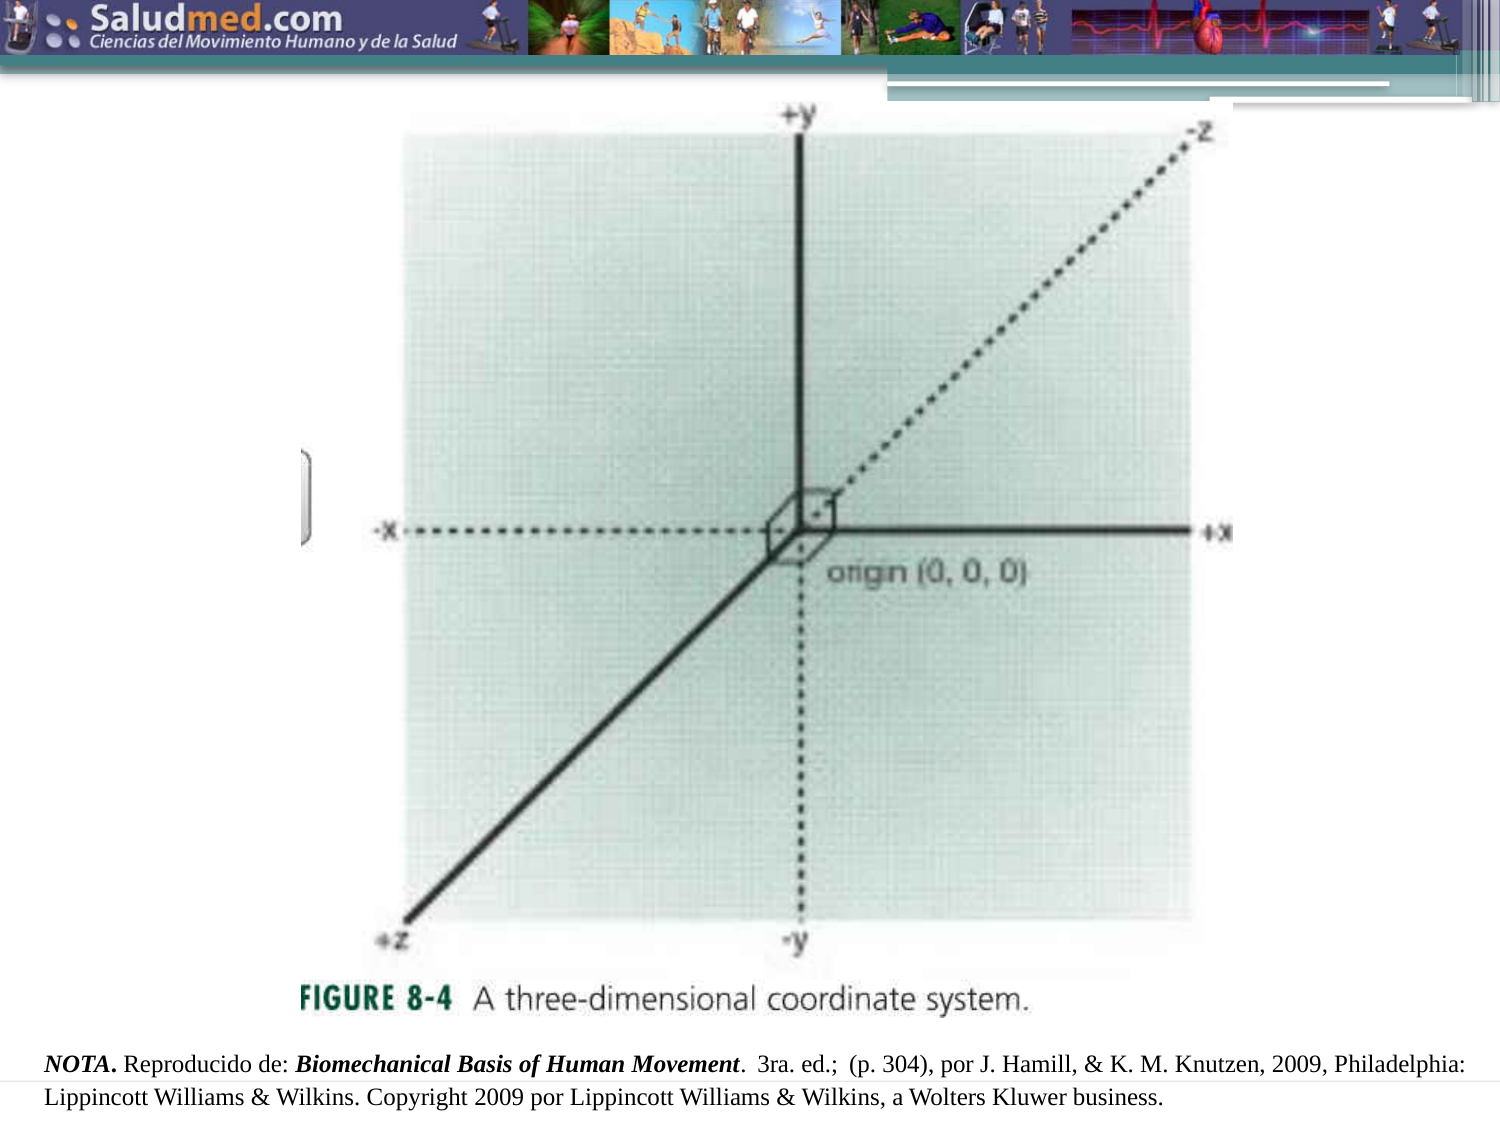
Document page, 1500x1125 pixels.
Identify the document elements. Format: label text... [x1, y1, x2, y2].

text_box NOTA. Reproducido de: Biomechanical Basis of Human Movement. 3ra. ed.; (p. 304), por J. Hamill, & K. M. Knutzen, 2009, Philadelphia: Lippincott Williams & Wilkins. Copyright 2009 por Lippincott Williams & Wilkins, a Wolters Kluwer business. [29, 1023, 1500, 1114]
picture [300, 101, 1233, 1018]
text_box [0, 1082, 1500, 1125]
picture [0, 0, 1460, 55]
